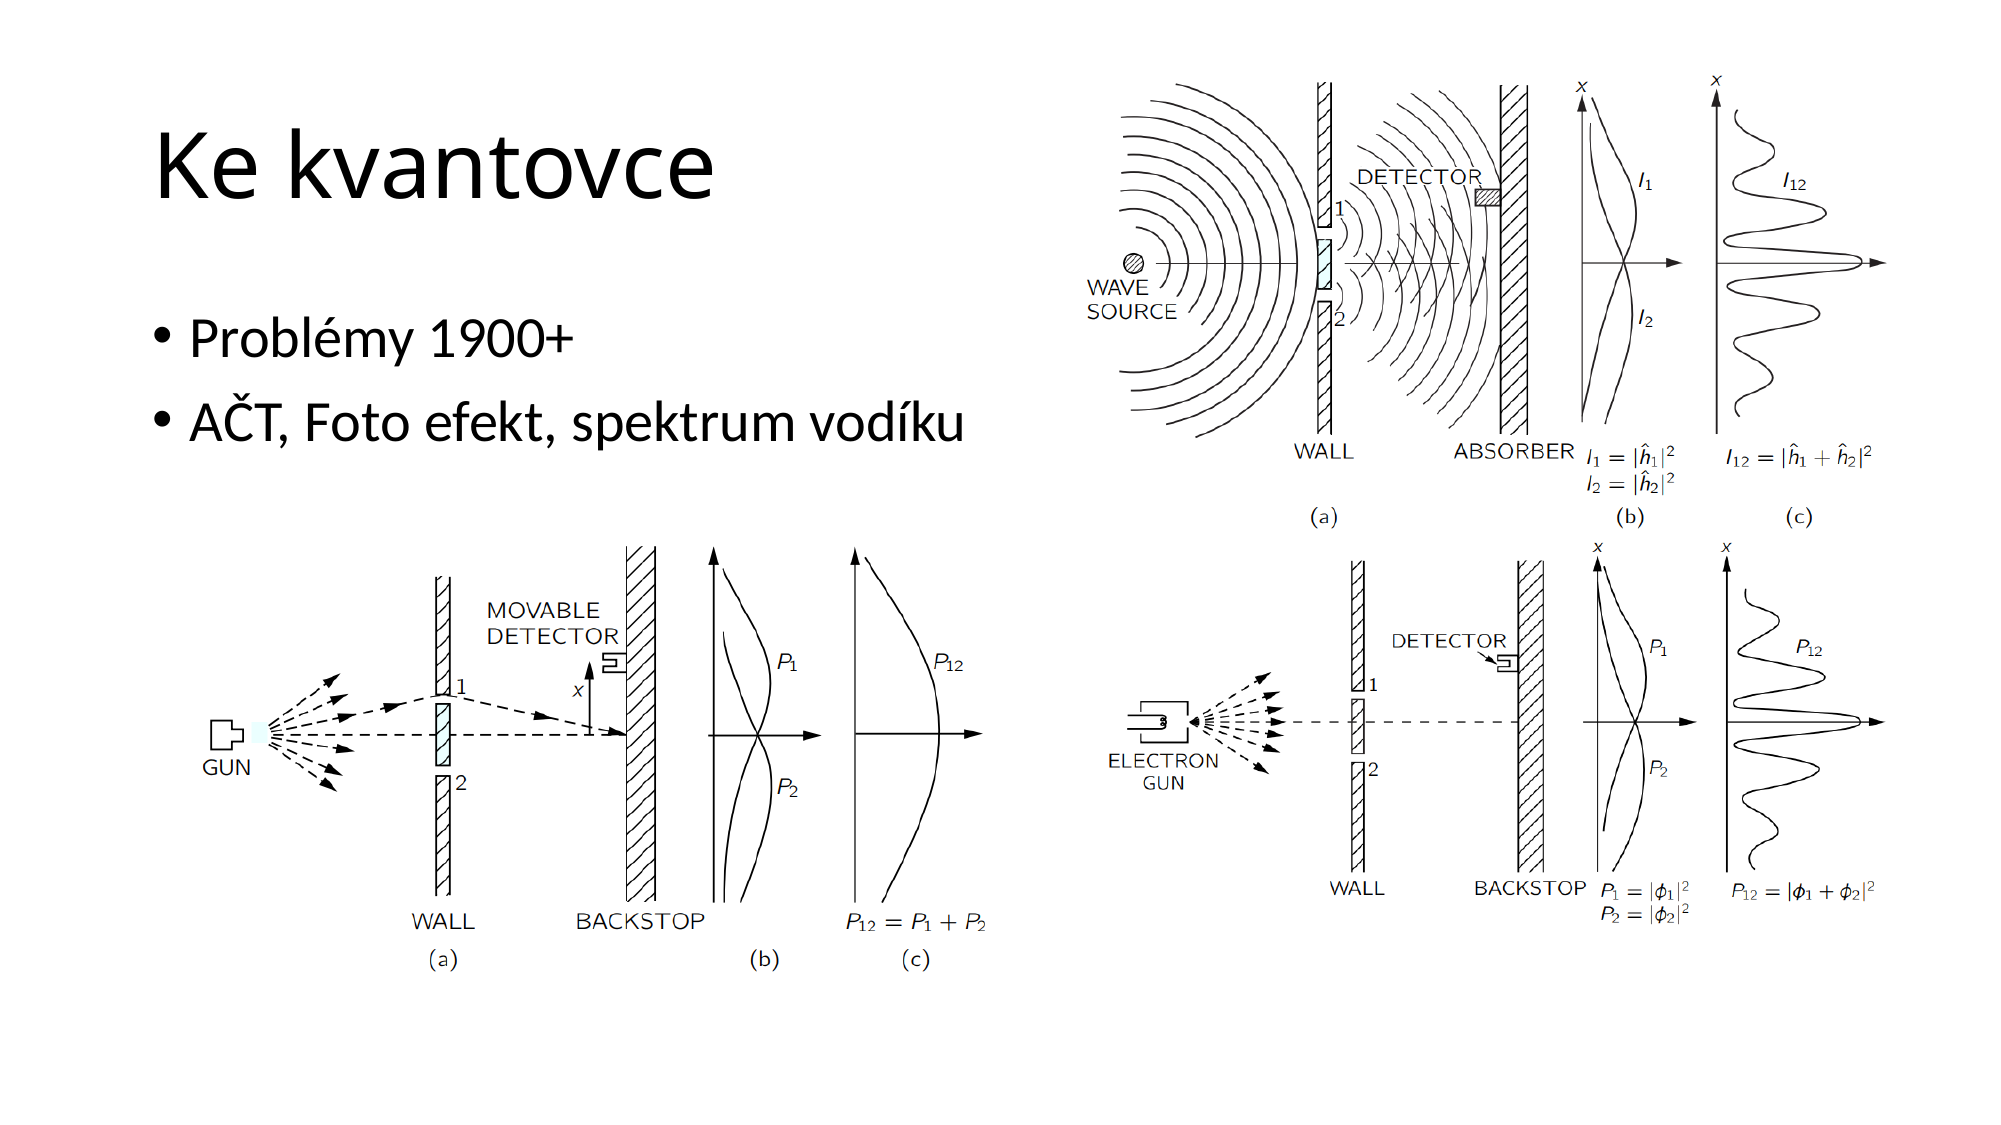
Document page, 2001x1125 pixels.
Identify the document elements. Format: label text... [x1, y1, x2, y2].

title Ke kvantovce [137, 59, 1039, 278]
picture [1039, 37, 1887, 932]
list Problémy 1900+ AČT, Foto efekt, spektrum vodíku [137, 299, 1863, 1014]
picture [137, 496, 1001, 981]
